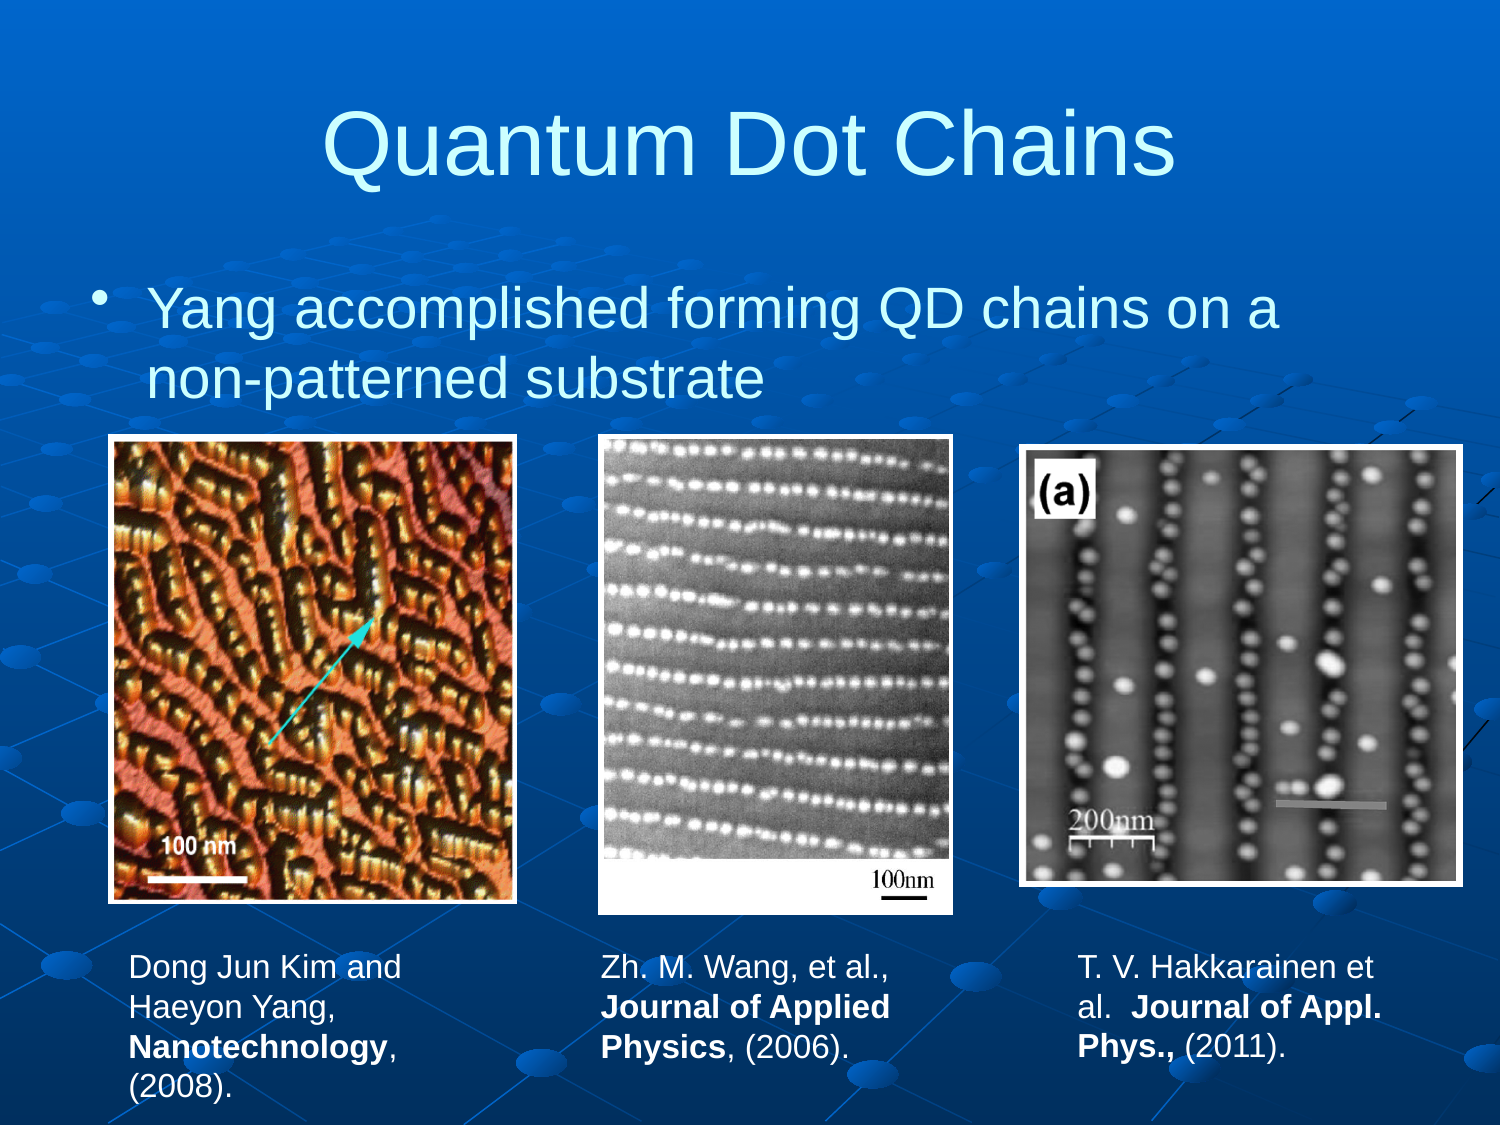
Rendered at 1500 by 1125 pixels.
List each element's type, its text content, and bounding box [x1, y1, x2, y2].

picture [110, 437, 515, 901]
text_box Dong Jun Kim and Haeyon Yang, Nanotechnology,(2008). [113, 937, 515, 1125]
picture [1024, 449, 1457, 882]
title Quantum Dot Chains [74, 44, 1426, 233]
list Yang accomplished forming QD chains on a non-patterned substrate [74, 262, 1426, 1007]
text_box T. V. Hakkarainen et al. Journal of Appl. Phys., (2011). [1062, 937, 1425, 1072]
picture [600, 437, 951, 913]
text_box Zh. M. Wang, et al., Journal of Applied Physics, (2006). [585, 937, 949, 1102]
